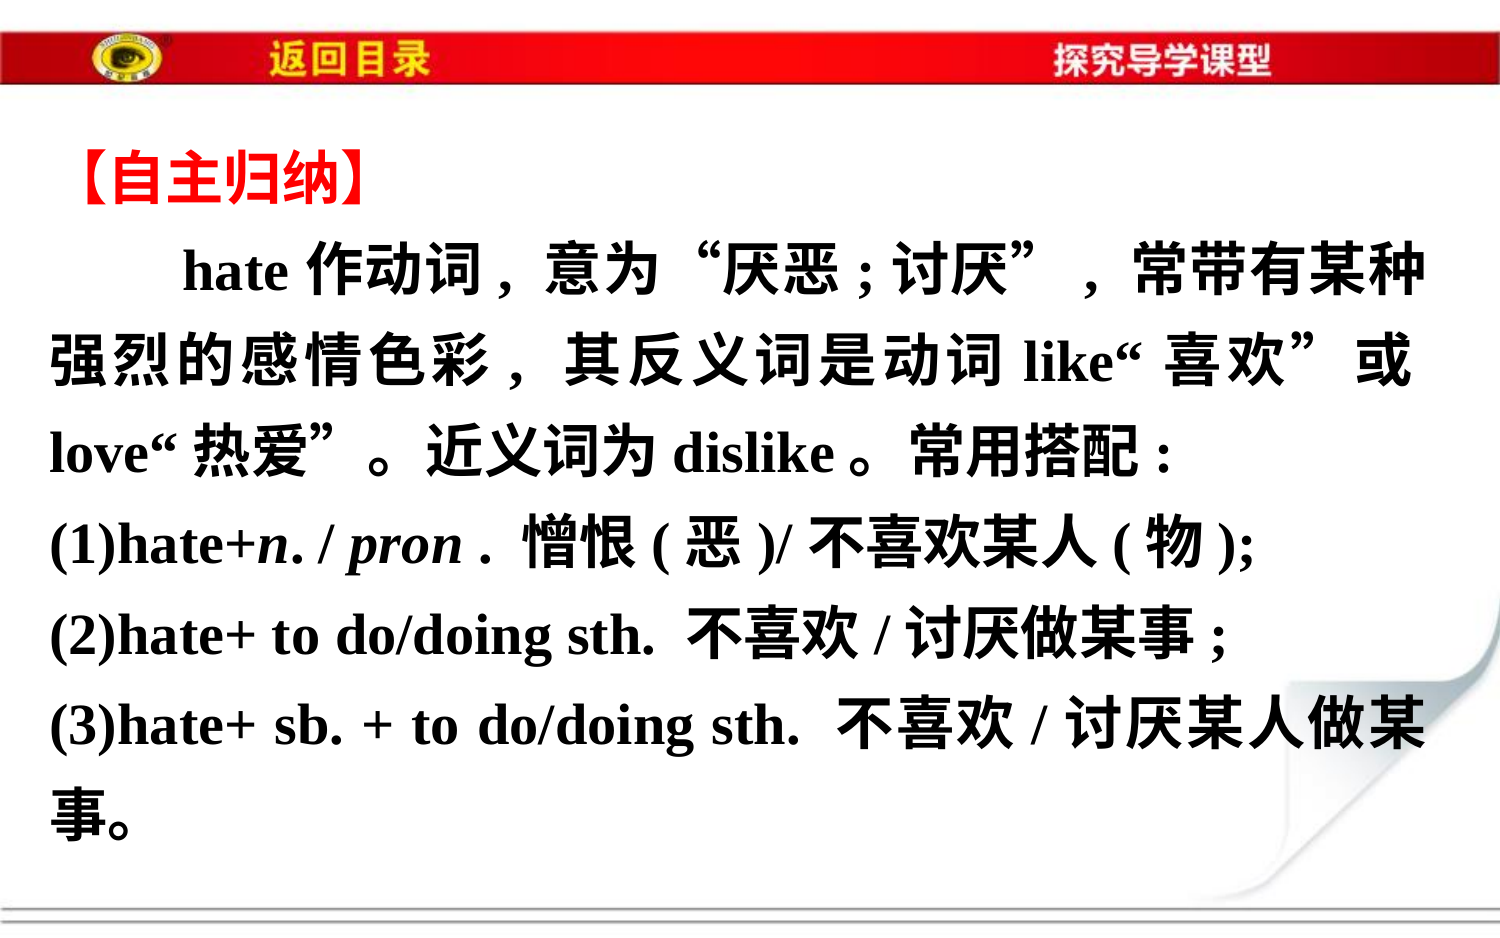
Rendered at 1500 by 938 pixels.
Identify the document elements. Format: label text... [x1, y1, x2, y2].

text_box 【自主归纳】 hate作动词, 意为“厌恶;讨厌”, 常带有某种强烈的感情色彩, 其反义词是动词like“喜欢”或love“热爱”。近义词为dislike。常用搭配: (1)hate+n. / pron . 憎恨(恶)/不喜欢某人(物); (2)hate+ to do/doing sth. 不喜欢/讨厌做某事; (3)hate+ sb. + to do/doing sth. 不喜欢/讨厌某人做某事。 [34, 112, 1442, 855]
picture [0, 0, 1500, 938]
